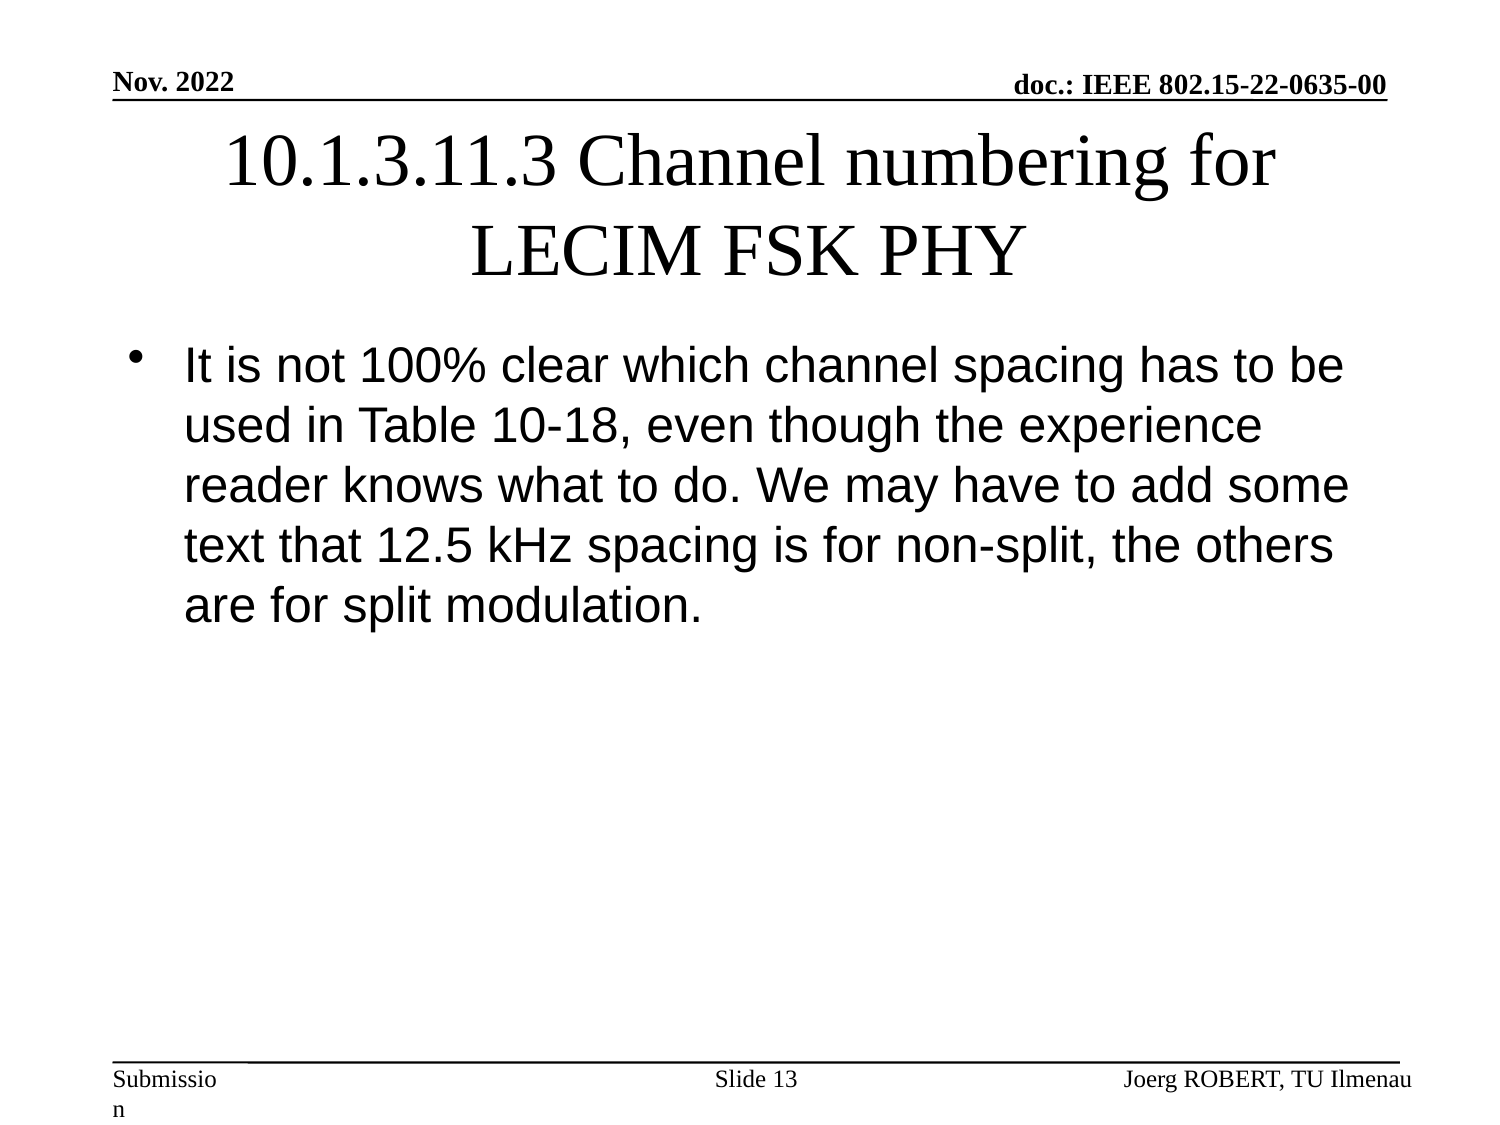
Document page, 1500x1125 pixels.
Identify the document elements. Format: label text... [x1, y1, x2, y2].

title 10.1.3.11.3 Channel numbering for LECIM FSK PHY [112, 112, 1388, 288]
footer Joerg ROBERT, TU Ilmenau [900, 1062, 1413, 1093]
list It is not 100% clear which channel spacing has to be used in Table 10-18, even though the experience reader knows what to do. We may have to add some text that 12.5 kHz spacing is for non-split, the others are for split modulation. [112, 324, 1388, 1000]
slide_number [112, 62, 375, 98]
slide_number Slide 13 [712, 1062, 800, 1093]
